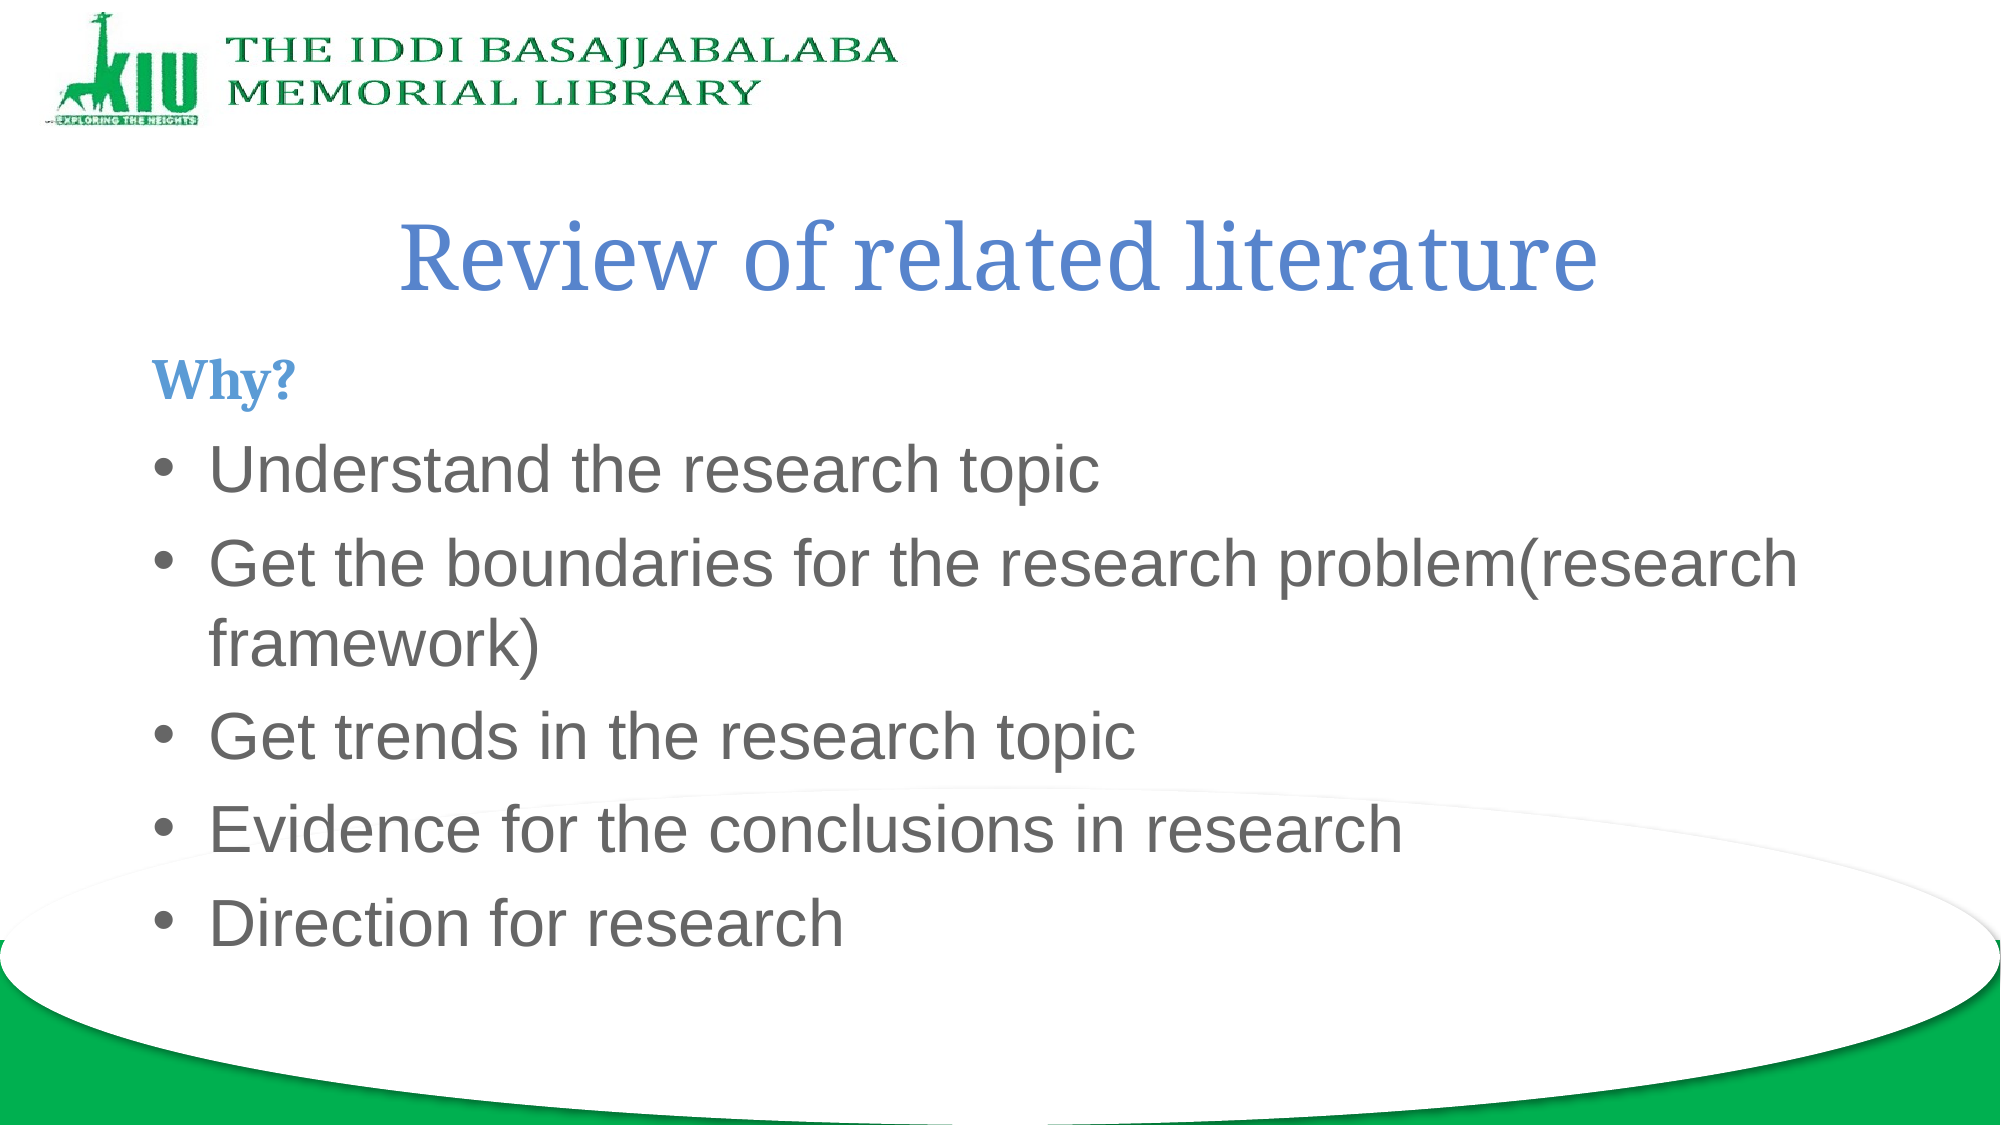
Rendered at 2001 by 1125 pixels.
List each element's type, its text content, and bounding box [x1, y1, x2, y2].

picture [0, 12, 1578, 128]
title Review of related literature [137, 152, 1863, 342]
list Why? Understand the research topic Get the boundaries for the research problem(research framework) Get trends in the research topic Evidence for the conclusions in research Direction for research [137, 342, 1863, 1008]
